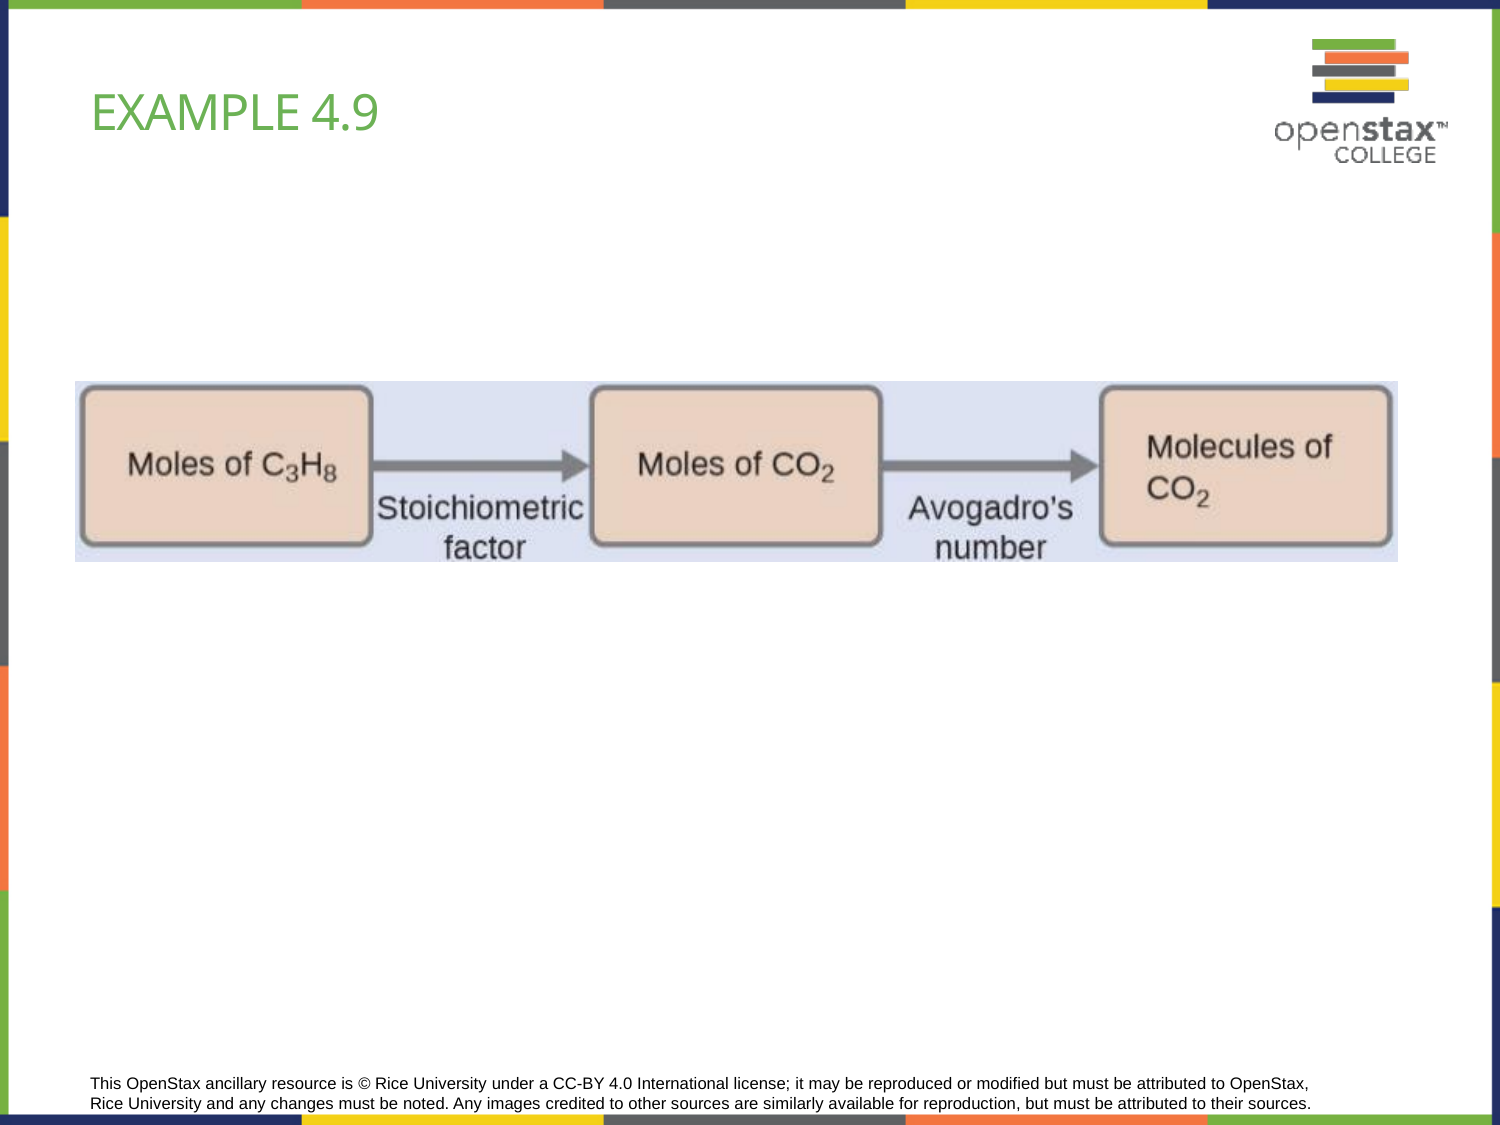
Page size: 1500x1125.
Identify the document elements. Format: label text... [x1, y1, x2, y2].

picture [0, 0, 1500, 1125]
footer This OpenStax ancillary resource is © Rice University under a CC-BY 4.0 International license; it may be reproduced or modified but must be attributed to OpenStax, Rice University and any changes must be noted. Any images credited to other sources are similarly available for reproduction, but must be attributed to their sources. [75, 1065, 1344, 1112]
title Example 4.9 [75, 39, 1274, 148]
